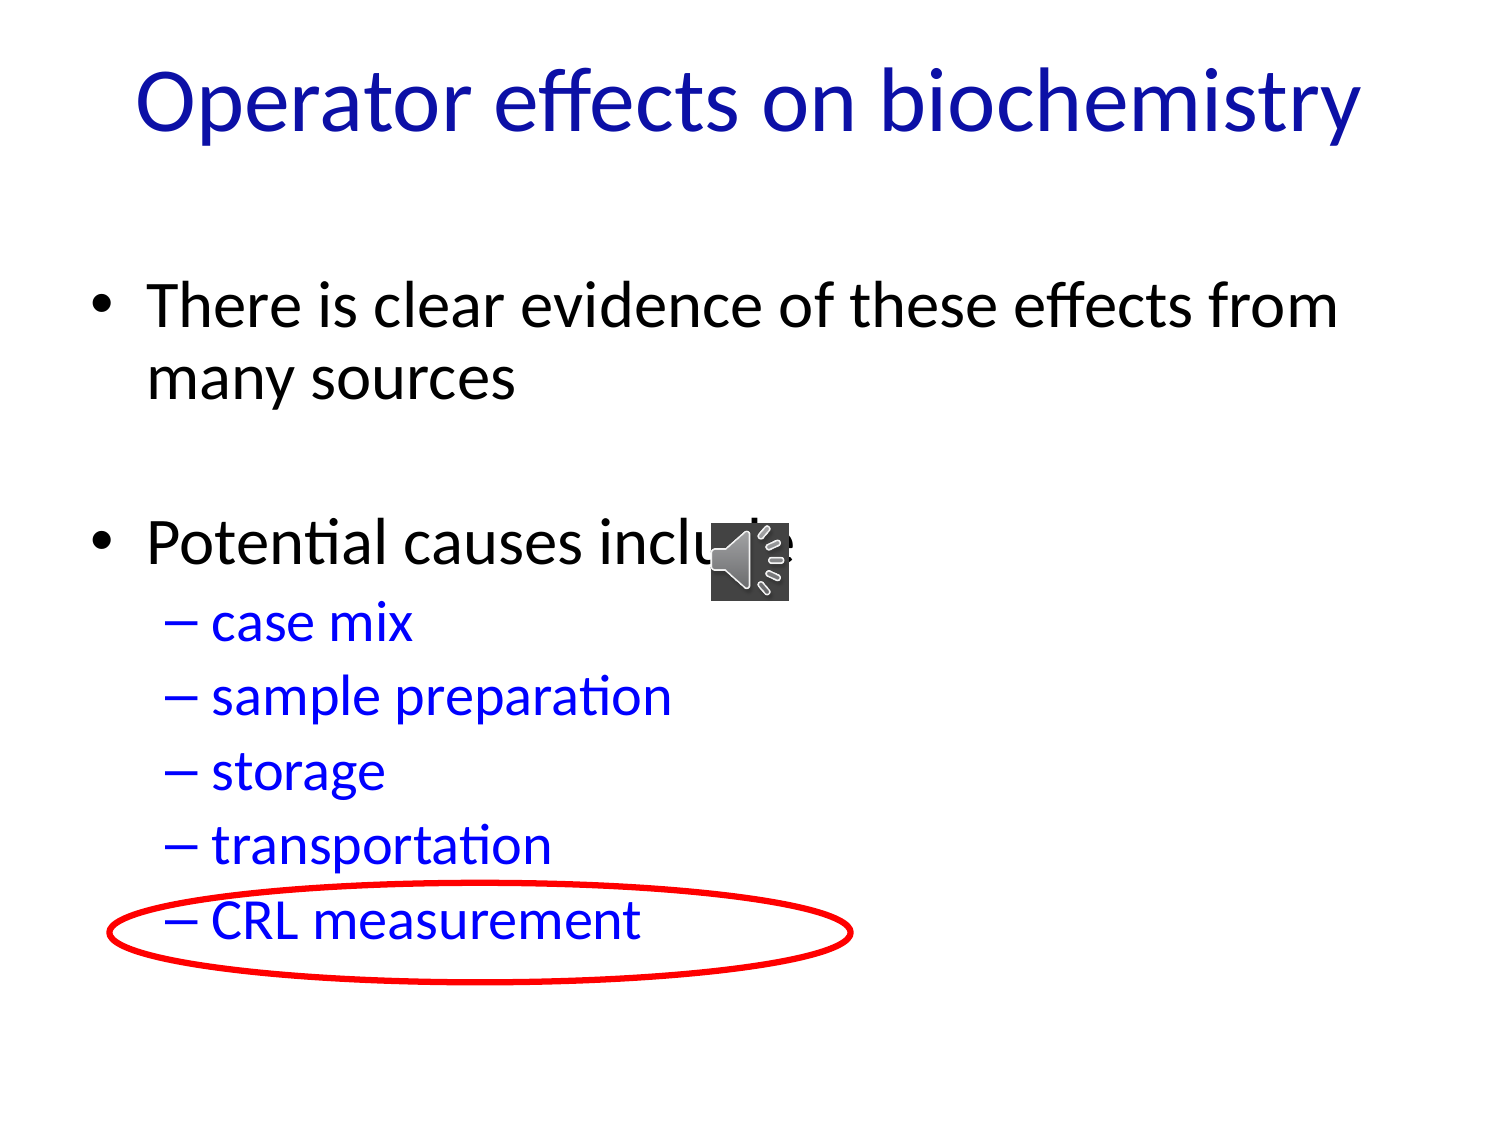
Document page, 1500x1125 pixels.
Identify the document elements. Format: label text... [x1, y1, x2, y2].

text_box [109, 882, 851, 983]
picture [709, 522, 791, 603]
list There is clear evidence of these effects from many sources Potential causes include case mix sample preparation storage transportation CRL measurement [75, 262, 1425, 1005]
title Operator effects on biochemistry [75, 0, 1425, 188]
